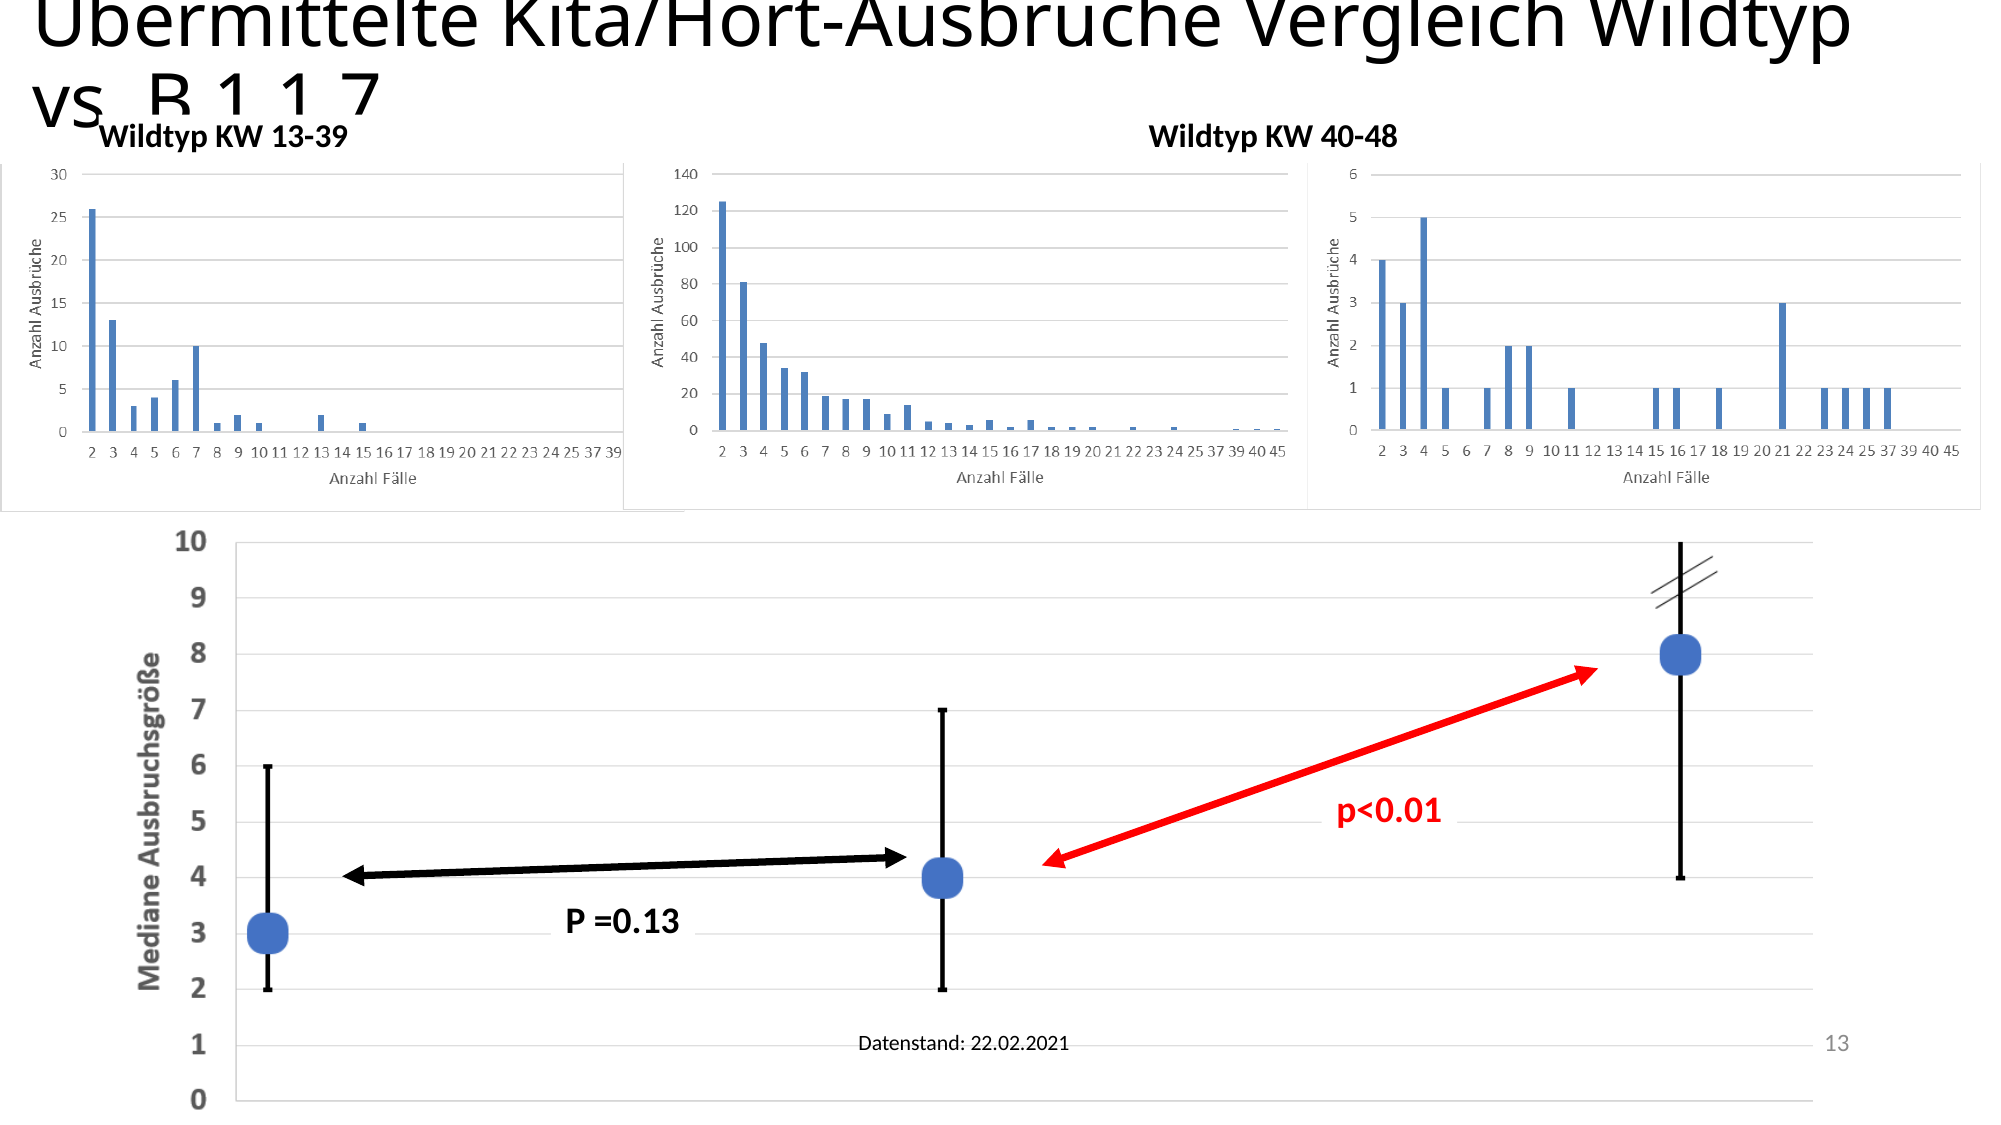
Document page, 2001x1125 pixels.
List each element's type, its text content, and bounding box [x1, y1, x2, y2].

picture [117, 519, 1813, 1120]
slide_number 13 [1813, 1011, 1865, 1072]
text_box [0, 163, 1981, 512]
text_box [1024, 757, 1615, 777]
title Übermittelte Kita/Hort-Ausbrüche Vergleich Wildtyp vs. B.1.1.7 [32, 1, 1963, 124]
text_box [342, 857, 907, 950]
text_box Wildtyp KW 13-39 Wildtyp KW 40-48 B.1.1.7 [98, 114, 1827, 163]
